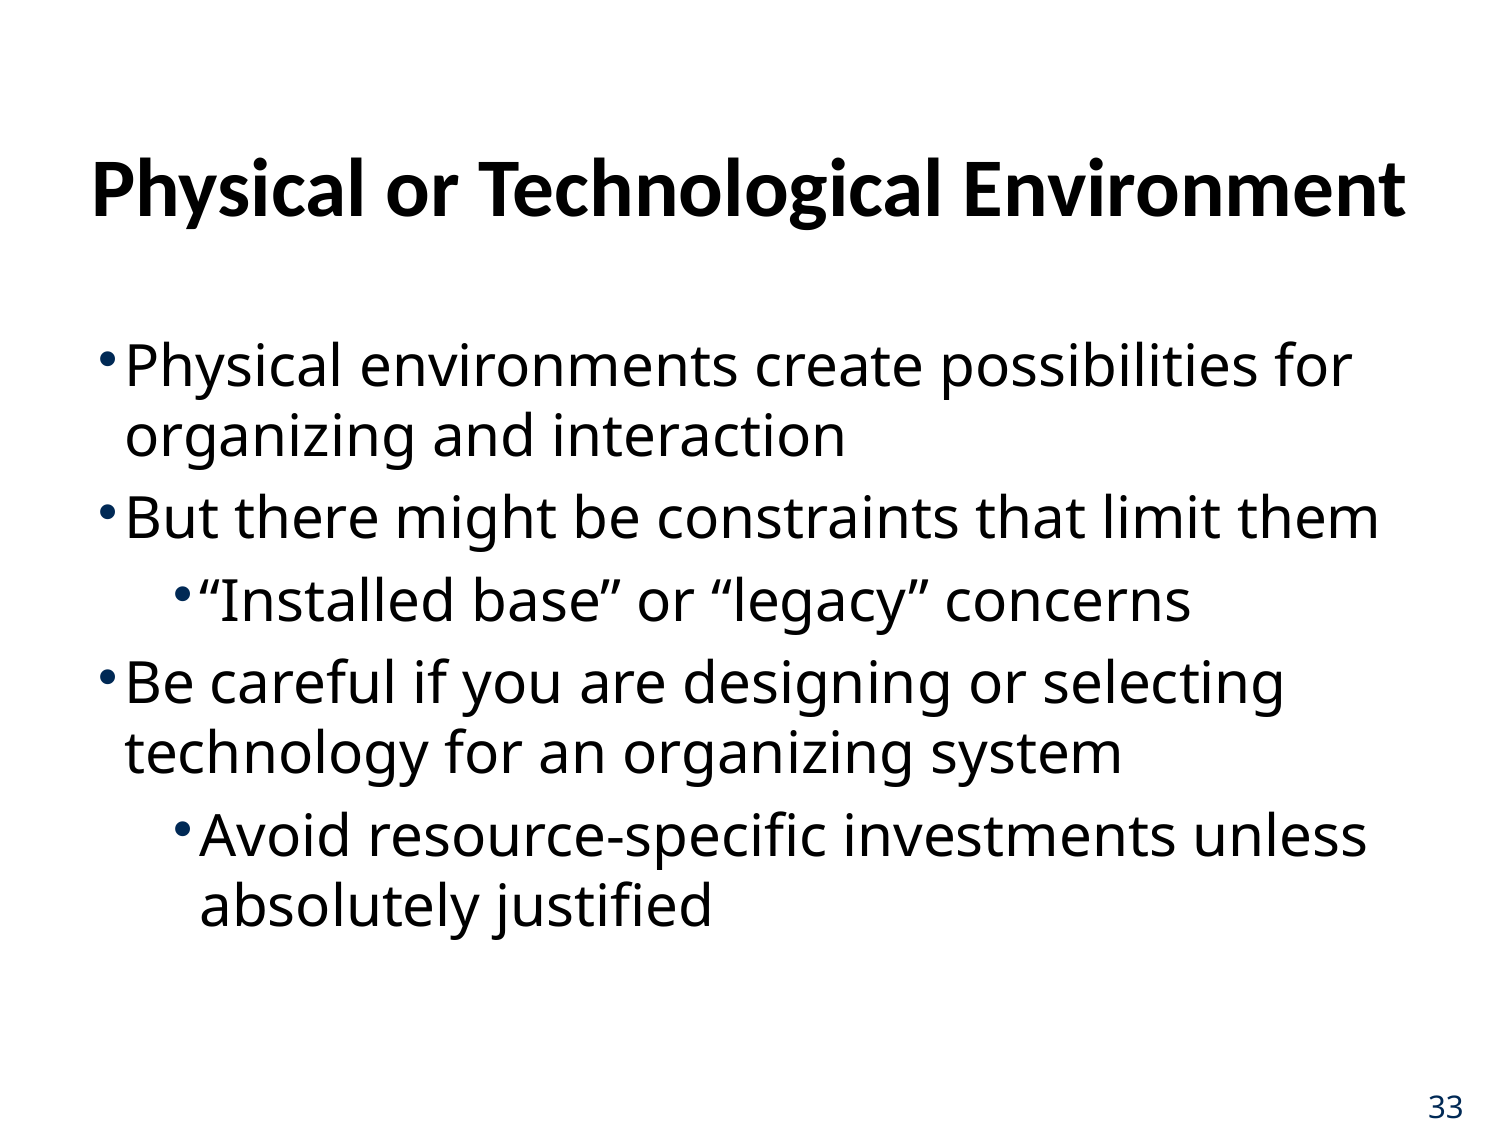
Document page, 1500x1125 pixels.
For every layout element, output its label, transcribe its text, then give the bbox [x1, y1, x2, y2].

title Physical or Technological Environment [75, 50, 1425, 246]
text_box 33 [1438, 1081, 1454, 1119]
text_box Physical environments create possibilities for organizing and interaction But there might be constraints that limit them “Installed base” or “legacy” concerns Be careful if you are designing or selecting technology for an organizing system Avoid resource-specific investments unless absolutely justified [87, 249, 1413, 943]
